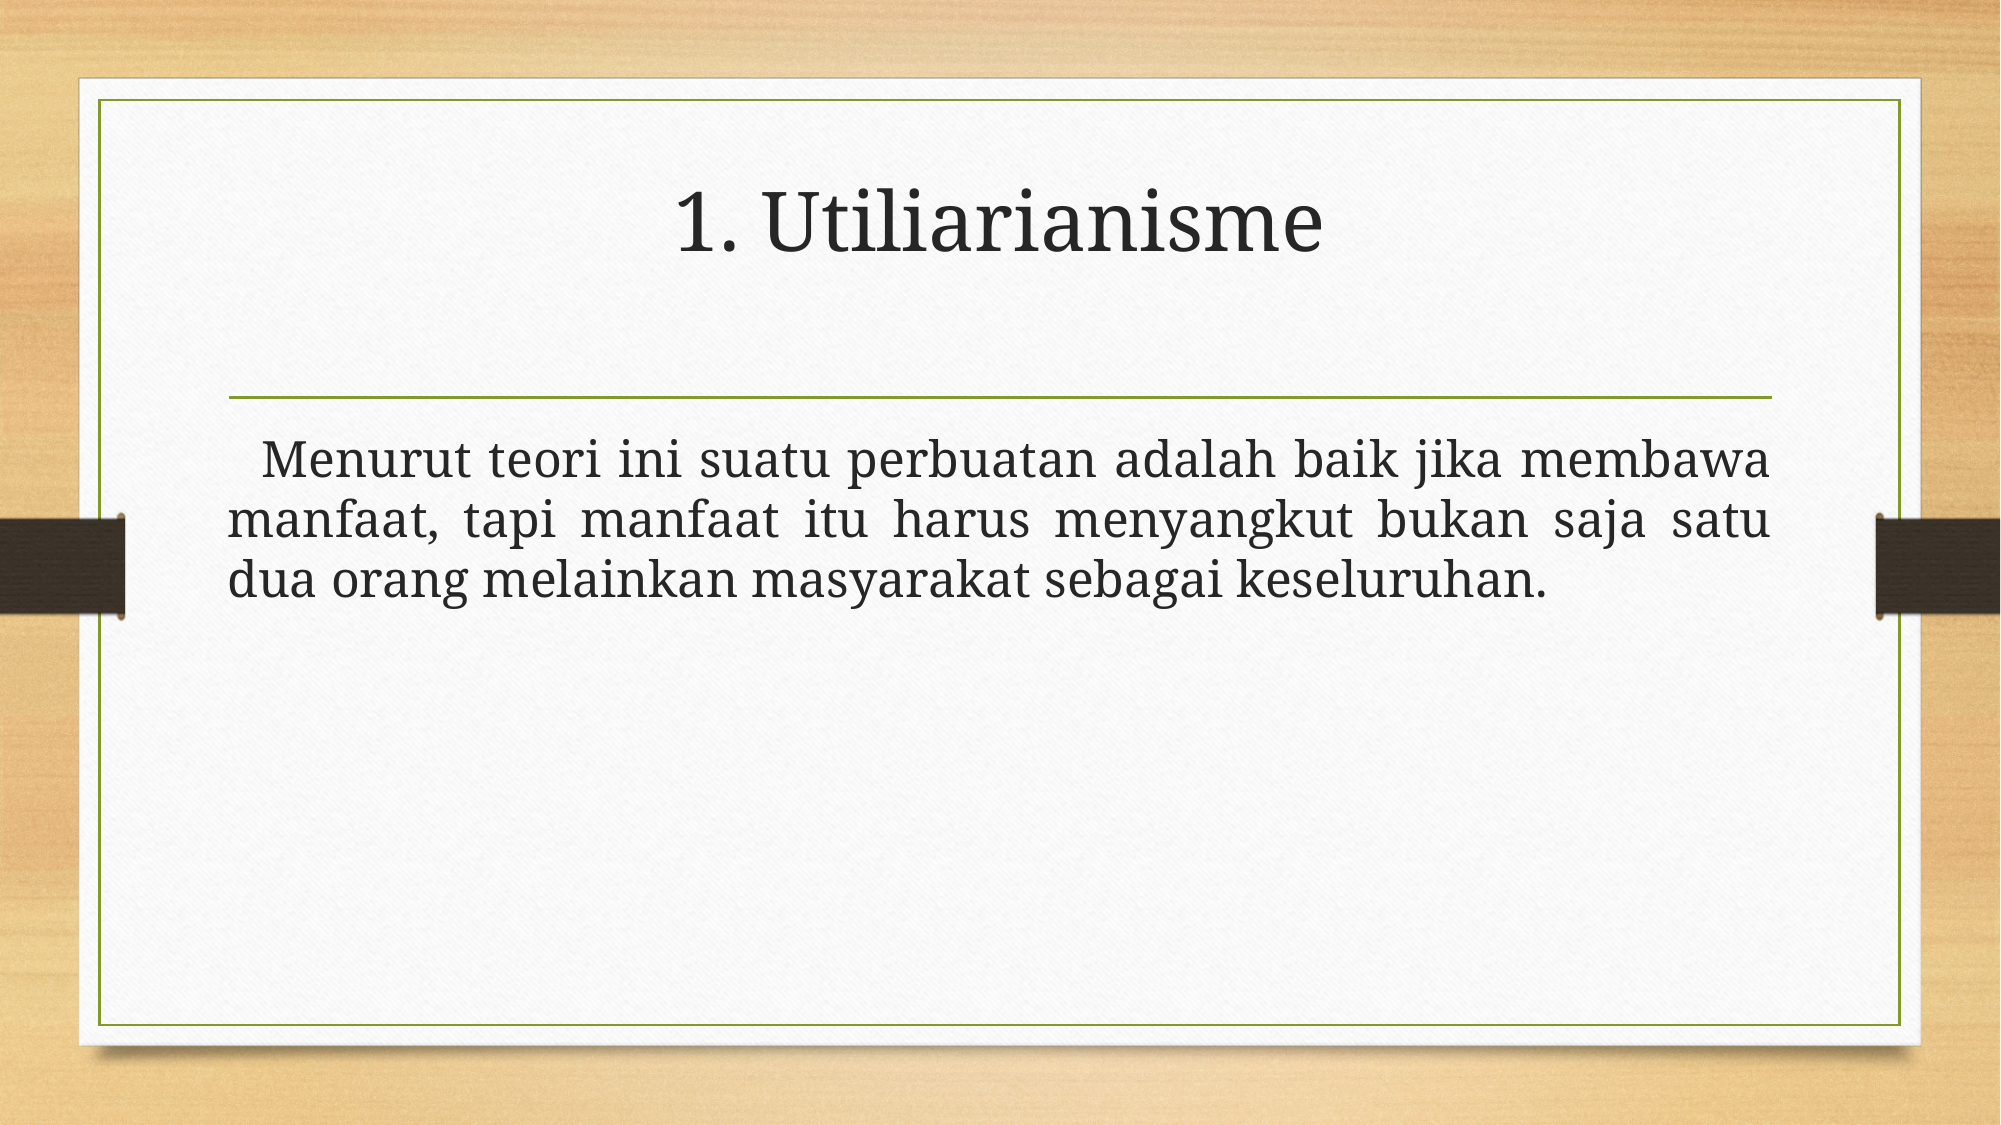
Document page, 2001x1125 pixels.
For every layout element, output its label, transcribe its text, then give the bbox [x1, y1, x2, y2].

list Menurut teori ini suatu perbuatan adalah baik jika membawa manfaat, tapi manfaat itu harus menyangkut bukan saja satu dua orang melainkan masyarakat sebagai keseluruhan. [212, 419, 1788, 964]
picture [0, 0, 2001, 1125]
title 1. Utiliarianisme [212, 161, 1788, 375]
